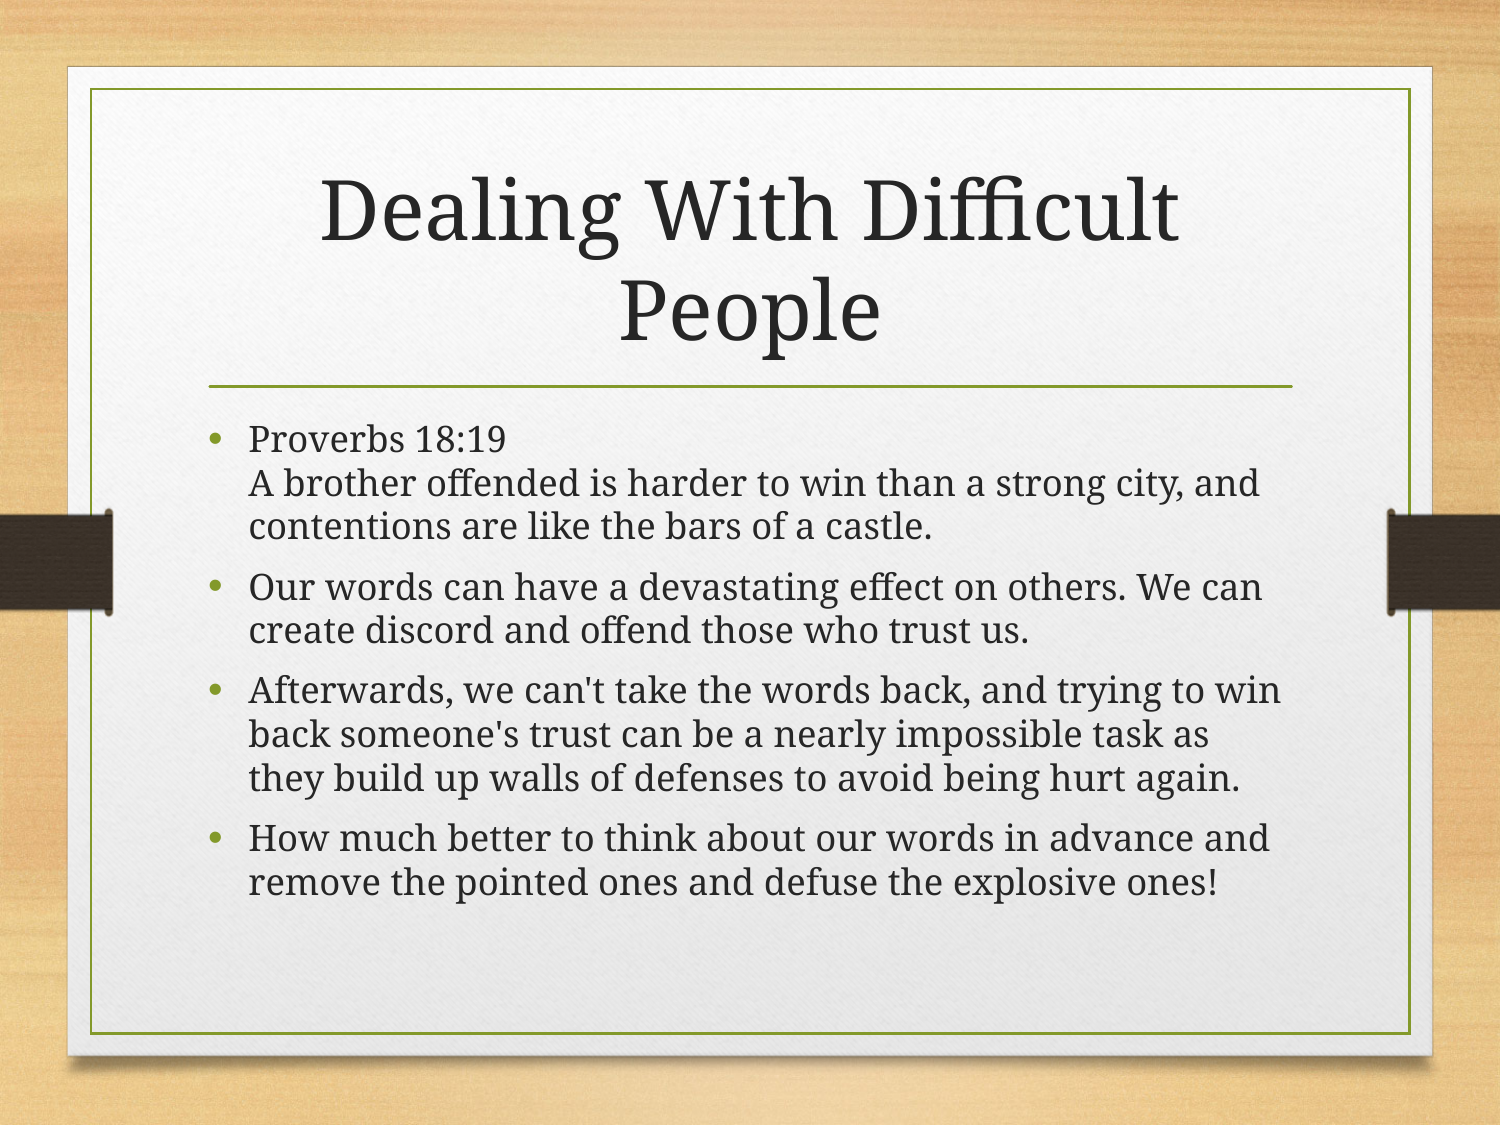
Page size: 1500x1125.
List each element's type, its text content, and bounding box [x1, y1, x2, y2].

list Proverbs 18:19 A brother offended is harder to win than a strong city, and contentions are like the bars of a castle. Our words can have a devastating effect on others. We can create discord and offend those who trust us. Afterwards, we can't take the words back, and trying to win back someone's trust can be a nearly impossible task as they build up walls of defenses to avoid being hurt again. How much better to think about our words in advance and remove the pointed ones and defuse the explosive ones! [193, 408, 1309, 974]
picture [0, 0, 1500, 1125]
title Dealing With Difficult People [193, 150, 1309, 365]
